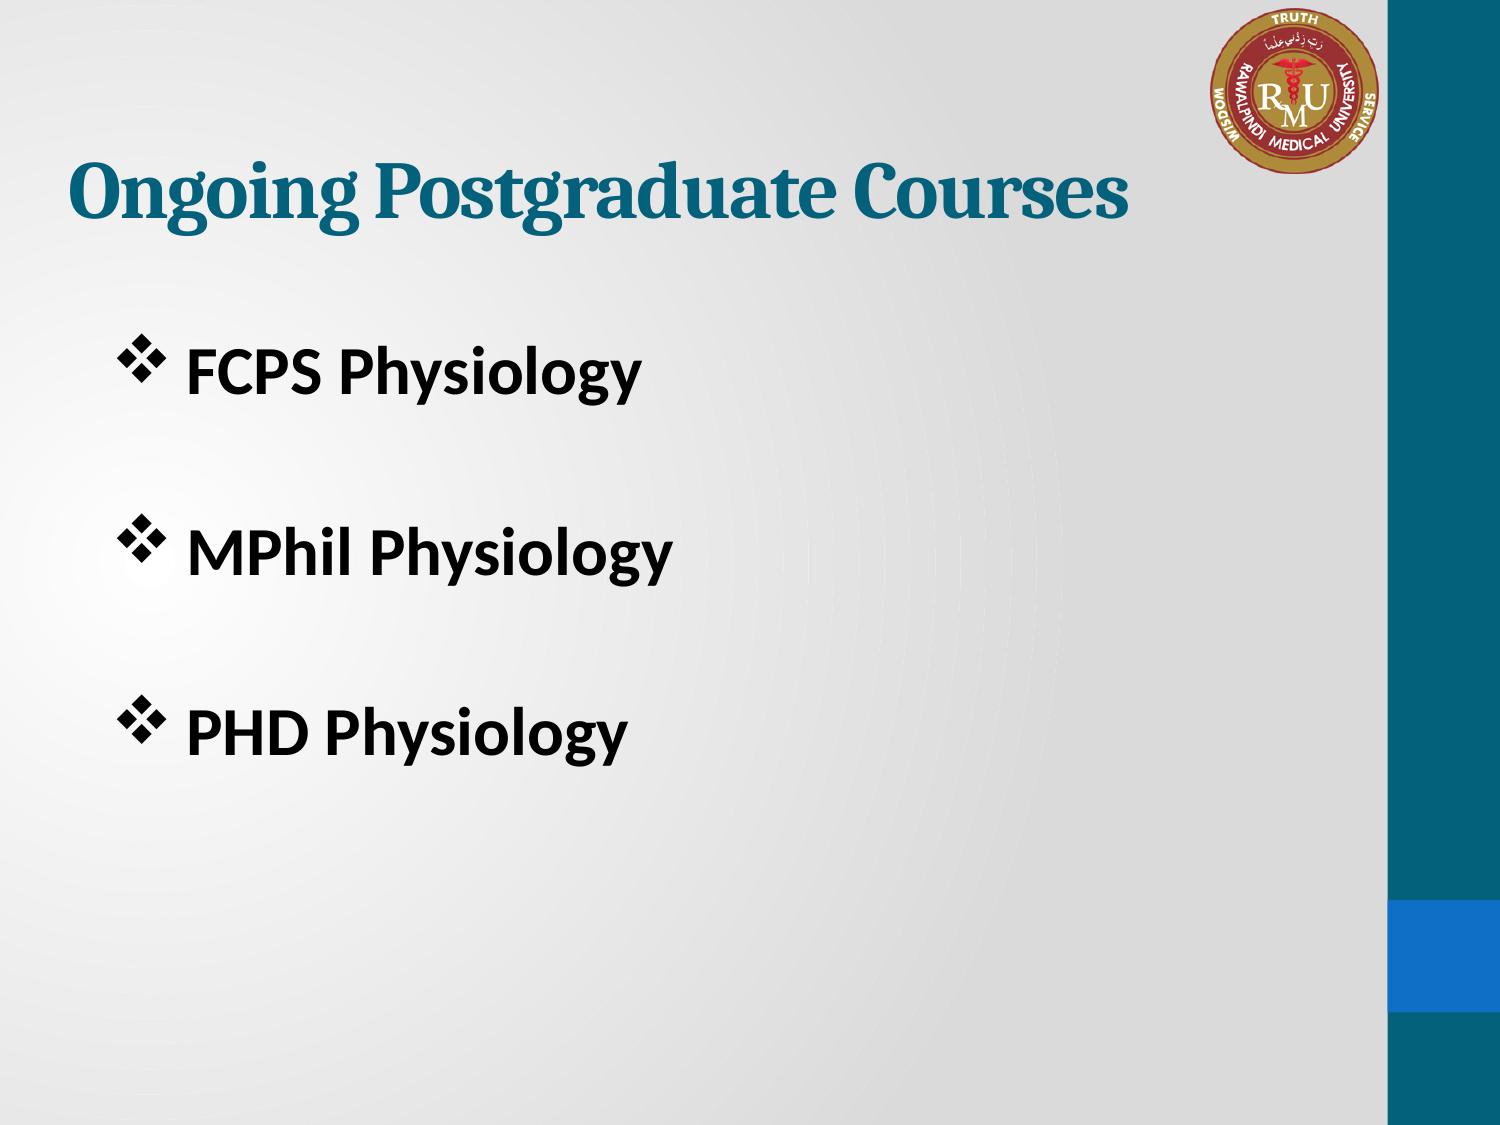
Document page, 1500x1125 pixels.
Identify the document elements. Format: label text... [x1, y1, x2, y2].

text_box FCPS Physiology MPhil Physiology PHD Physiology [100, 503, 857, 775]
title Ongoing Postgraduate Courses [53, 91, 1303, 279]
picture [1210, 6, 1382, 175]
